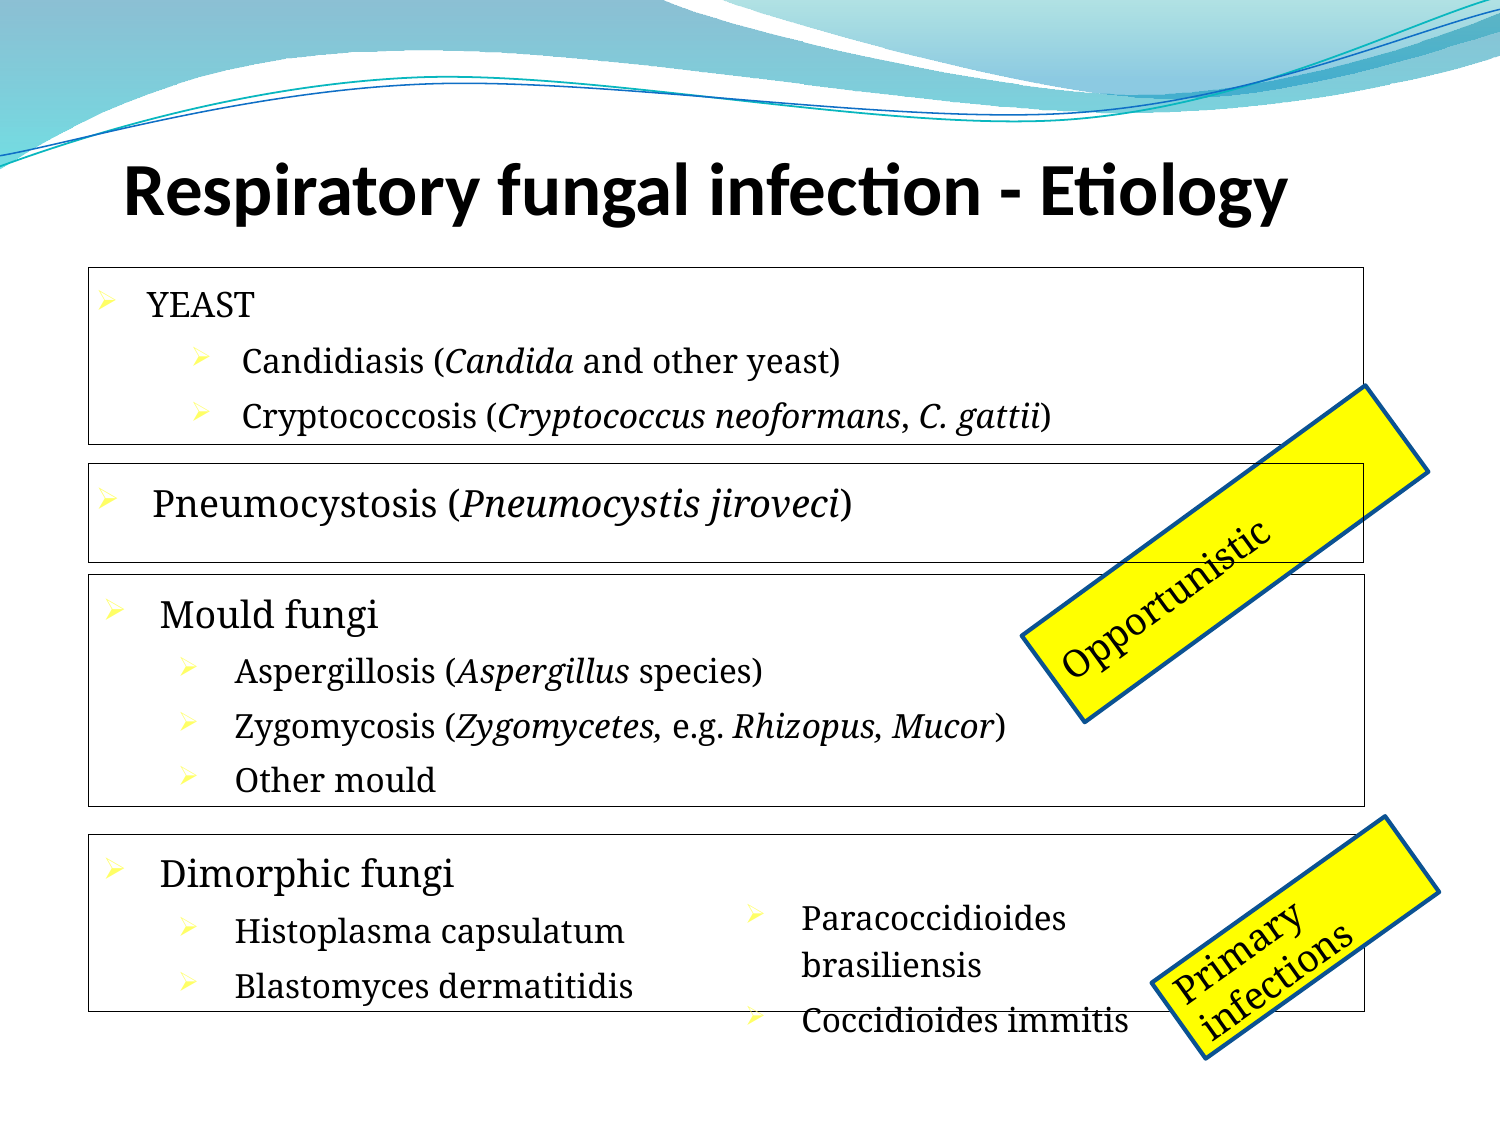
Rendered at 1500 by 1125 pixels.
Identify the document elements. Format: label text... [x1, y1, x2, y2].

list YEAST Candidiasis (Candida and other yeast) Cryptococcosis (Cryptococcus neoformans, C. gattii) [88, 267, 1364, 445]
text_box Pneumocystosis (Pneumocystis jiroveci) [88, 463, 1364, 563]
text_box Opportunistic [1255, 383, 1431, 522]
text_box Primary infections [1149, 814, 1442, 1061]
title Respiratory fungal infection - Etiology [123, 101, 1399, 231]
text_box Mould fungi Aspergillosis (Aspergillus species) Zygomycosis (Zygomycetes, e.g. Rhizopus, Mucor) Other mould [88, 574, 1365, 807]
text_box Dimorphic fungi Histoplasma capsulatum Blastomyces dermatitidis [88, 834, 1355, 1012]
text_box Paracoccidioides brasiliensis Coccidioides immitis [655, 881, 1258, 1047]
text_box Opportunistic [1019, 563, 1307, 725]
text_box Dimorphic fungi Histoplasma capsulatum Blastomyces dermatitidis [1277, 949, 1365, 1012]
